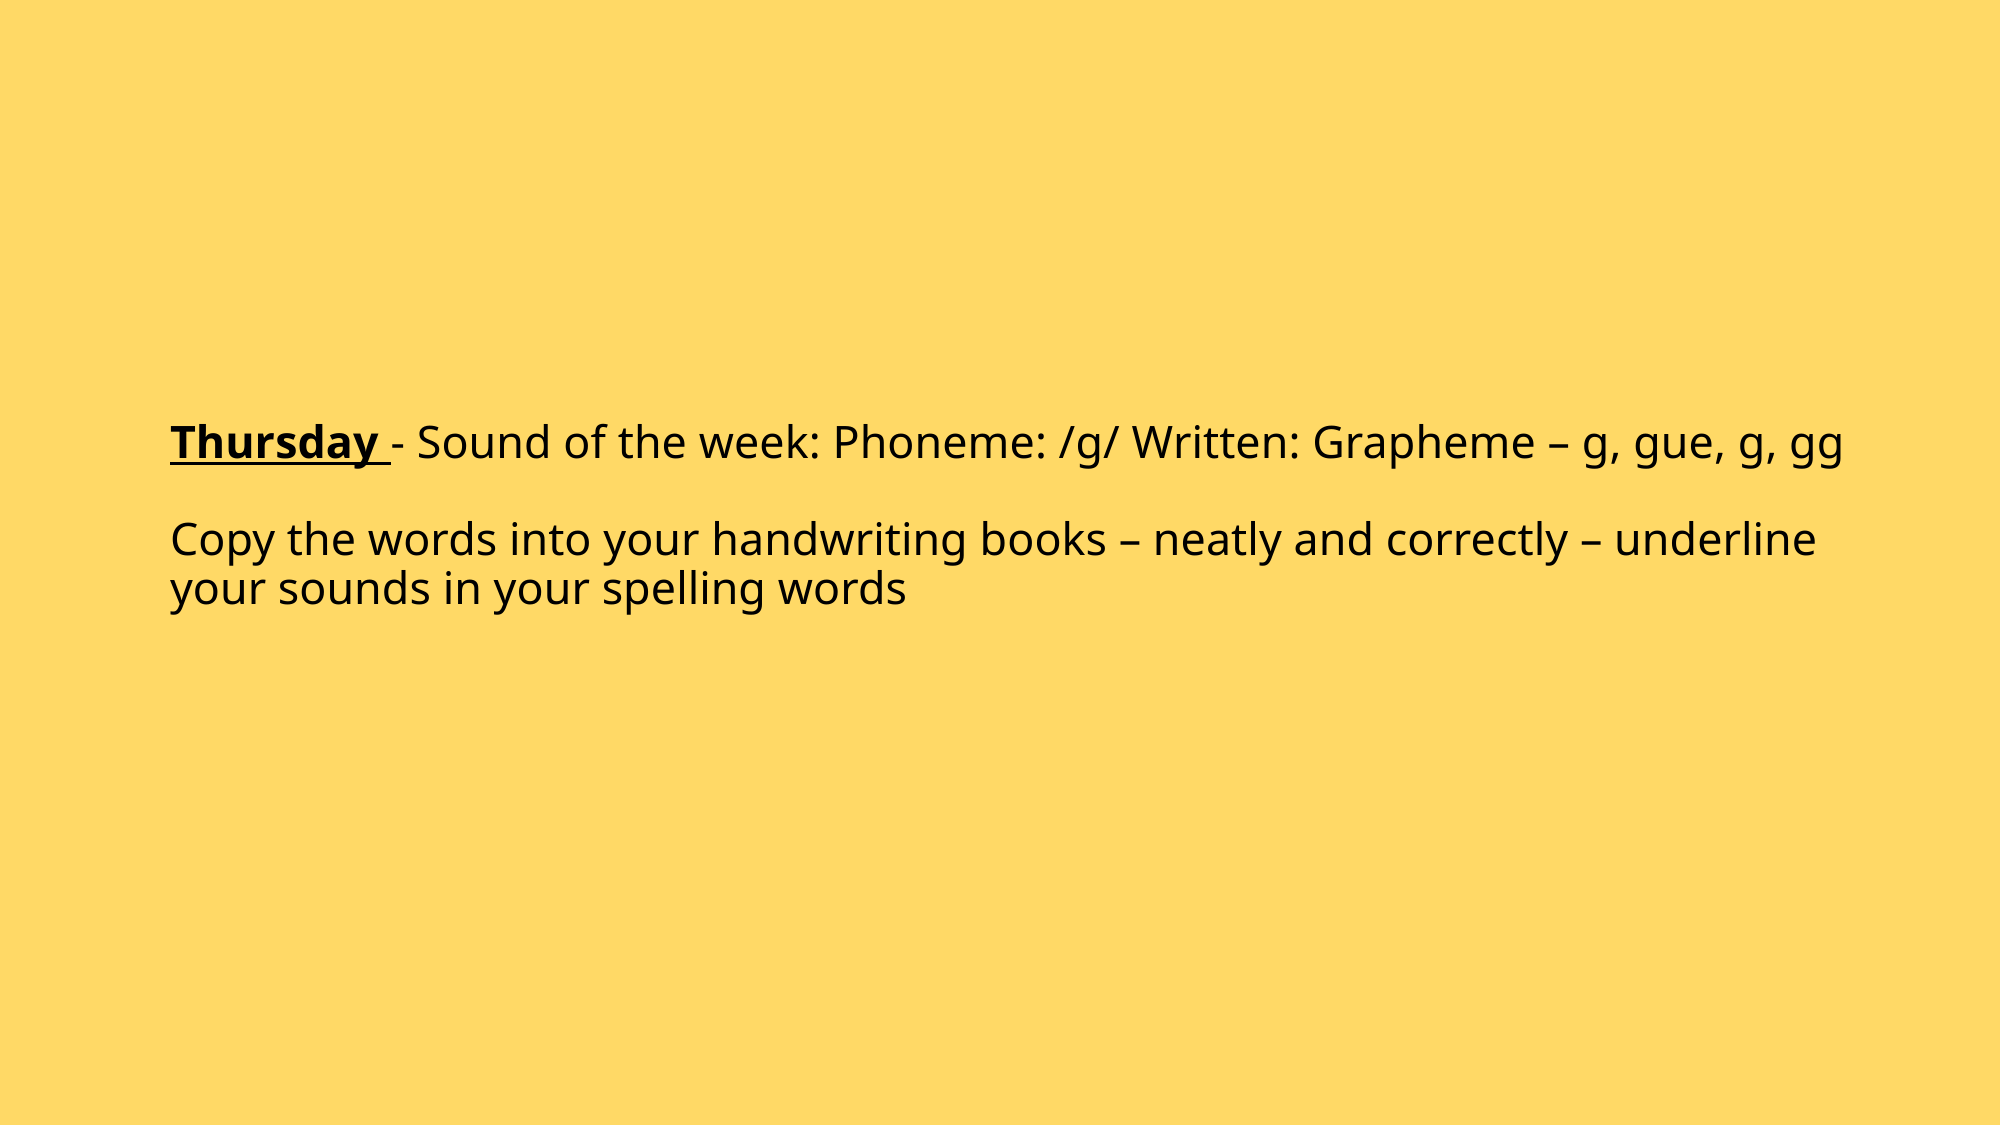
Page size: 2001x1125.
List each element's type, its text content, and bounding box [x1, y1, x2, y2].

title Thursday - Sound of the week: Phoneme: /g/ Written: Grapheme – g, gue, g, gg Copy the words into your handwriting books – neatly and correctly – underline your sounds in your spelling words [154, 408, 1880, 626]
